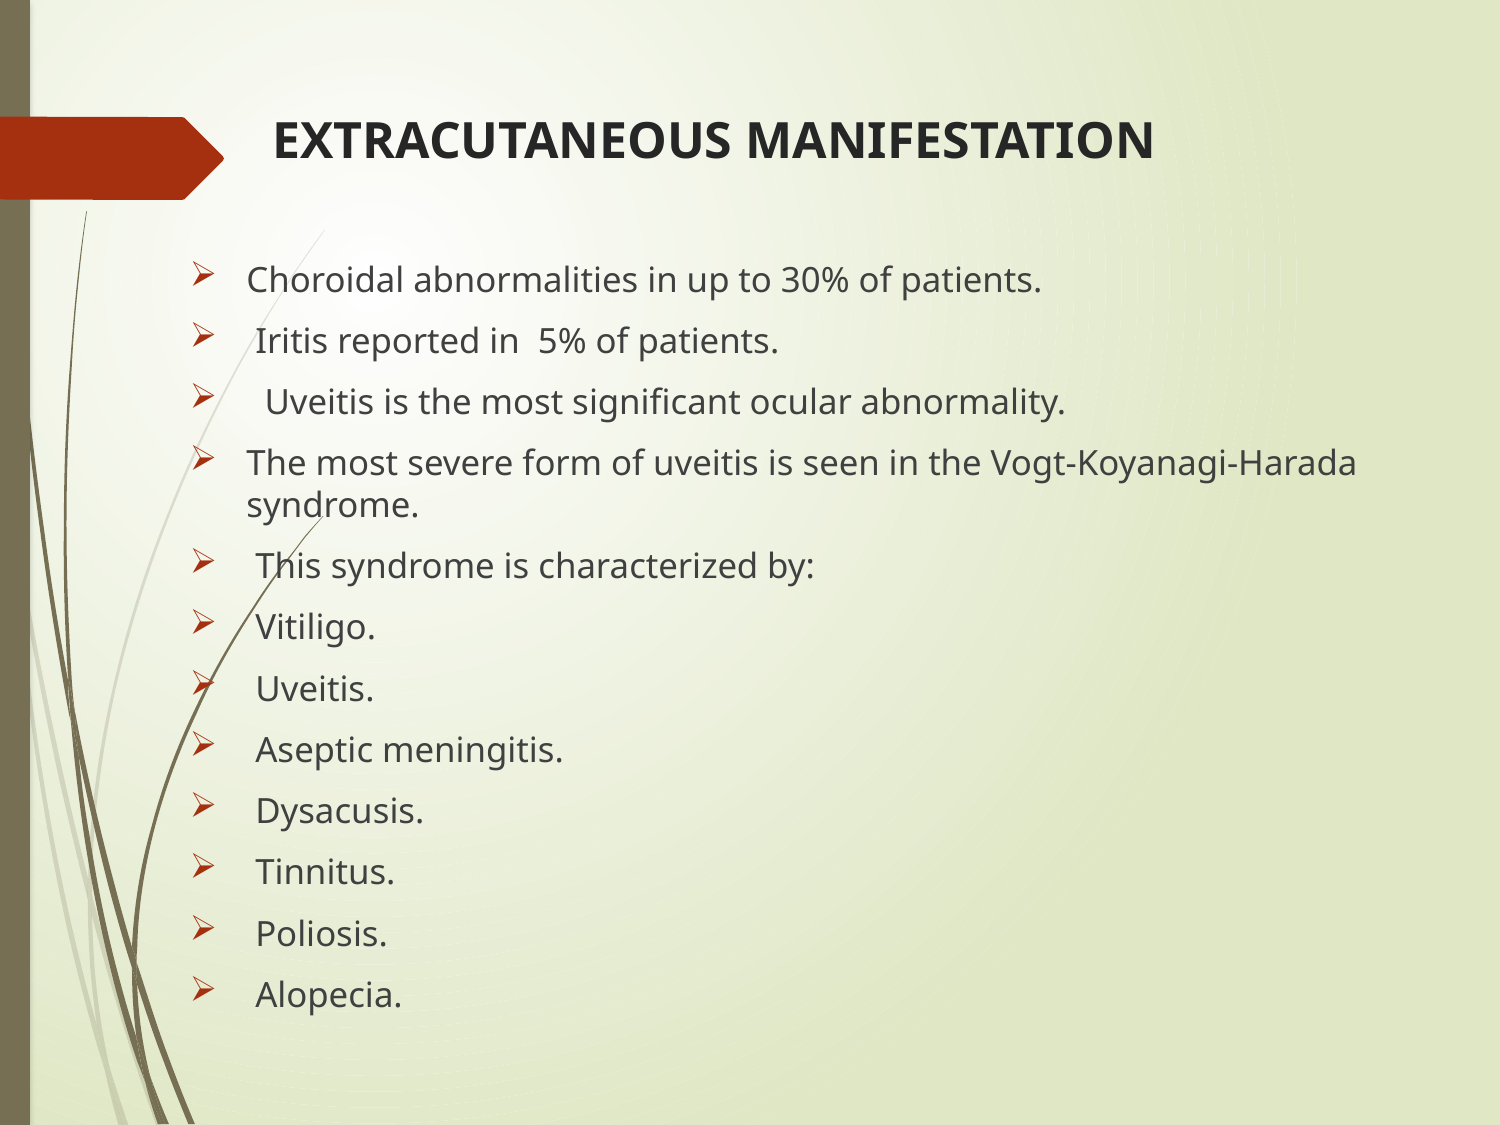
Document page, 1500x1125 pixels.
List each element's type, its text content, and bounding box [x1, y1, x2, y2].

title EXTRACUTANEOUS MANIFESTATION [49, 100, 1450, 225]
list Choroidal abnormalities in up to 30% of patients. Iritis reported in 5% of patients. Uveitis is the most significant ocular abnormality. The most severe form of uveitis is seen in the Vogt-Koyanagi-Harada syndrome. This syndrome is characterized by: Vitiligo. Uveitis. Aseptic meningitis. Dysacusis. Tinnitus. Poliosis. Alopecia. [174, 249, 1388, 1025]
